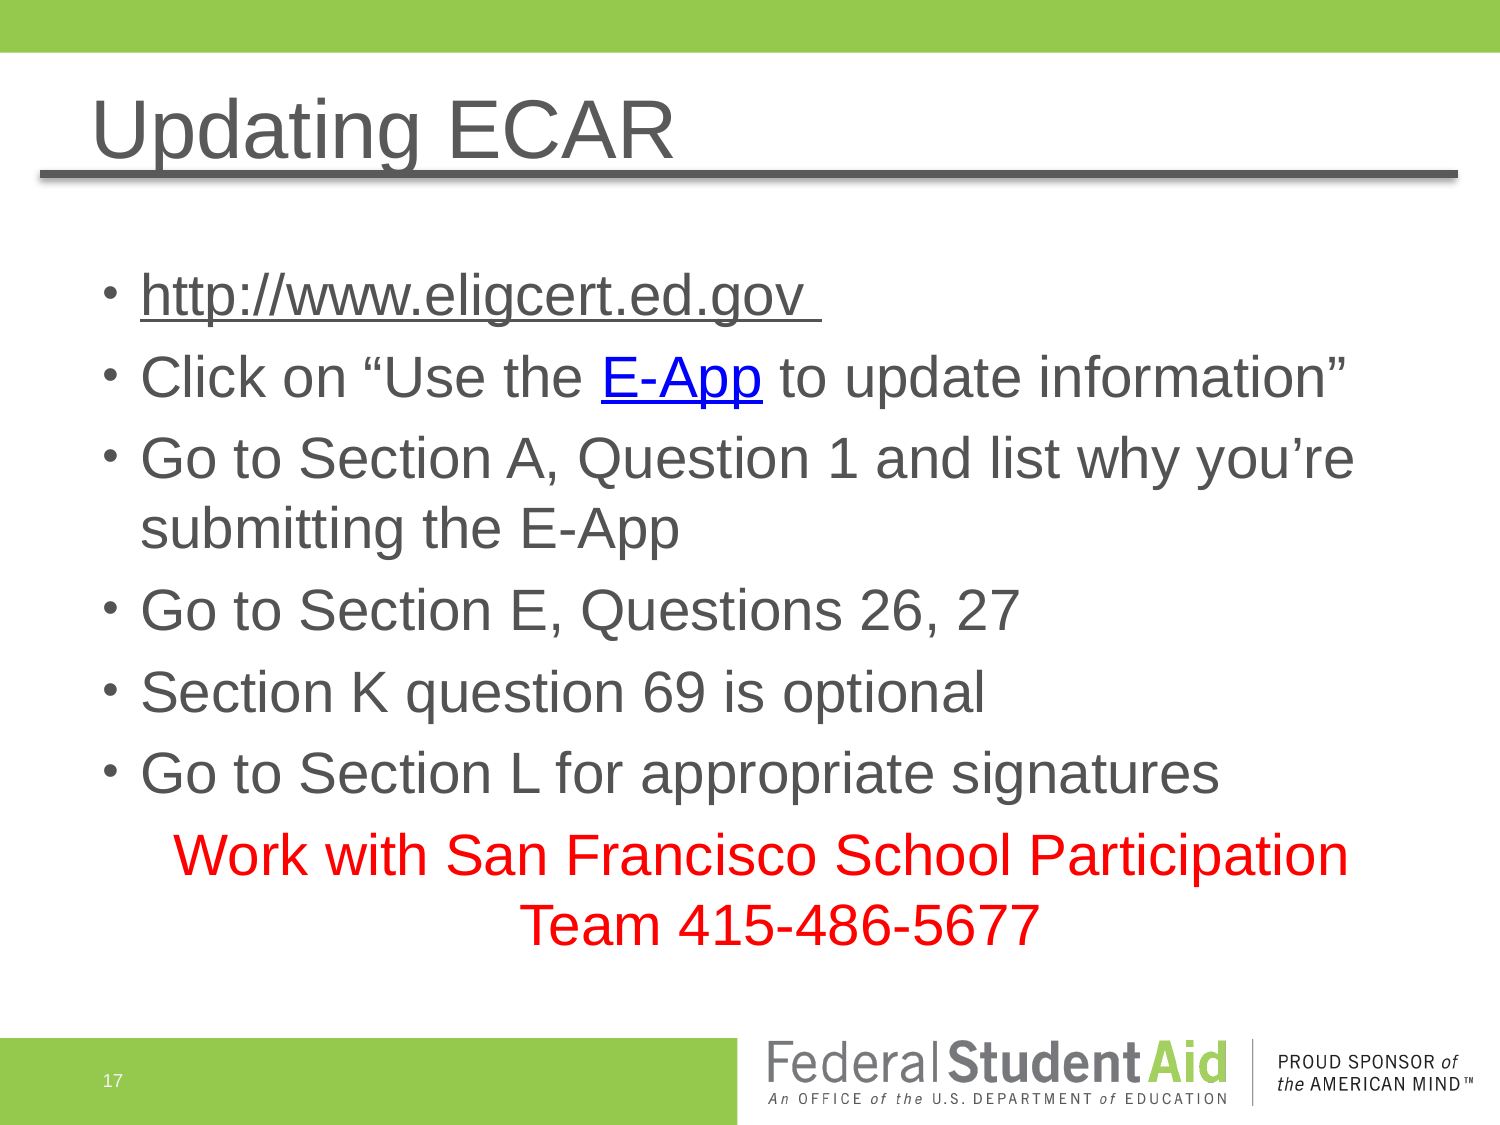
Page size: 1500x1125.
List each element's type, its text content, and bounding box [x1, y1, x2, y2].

picture [768, 1039, 1473, 1106]
list http://www.eligcert.ed.gov Click on “Use the E-App to update information” Go to Section A, Question 1 and list why you’re submitting the E-App Go to Section E, Questions 26, 27 Section K question 69 is optional Go to Section L for appropriate signatures Work with San Francisco School Participation Team 415-486-5677 [87, 249, 1438, 993]
title Updating ECAR [75, 67, 1479, 175]
slide_number 17 [87, 1050, 438, 1110]
